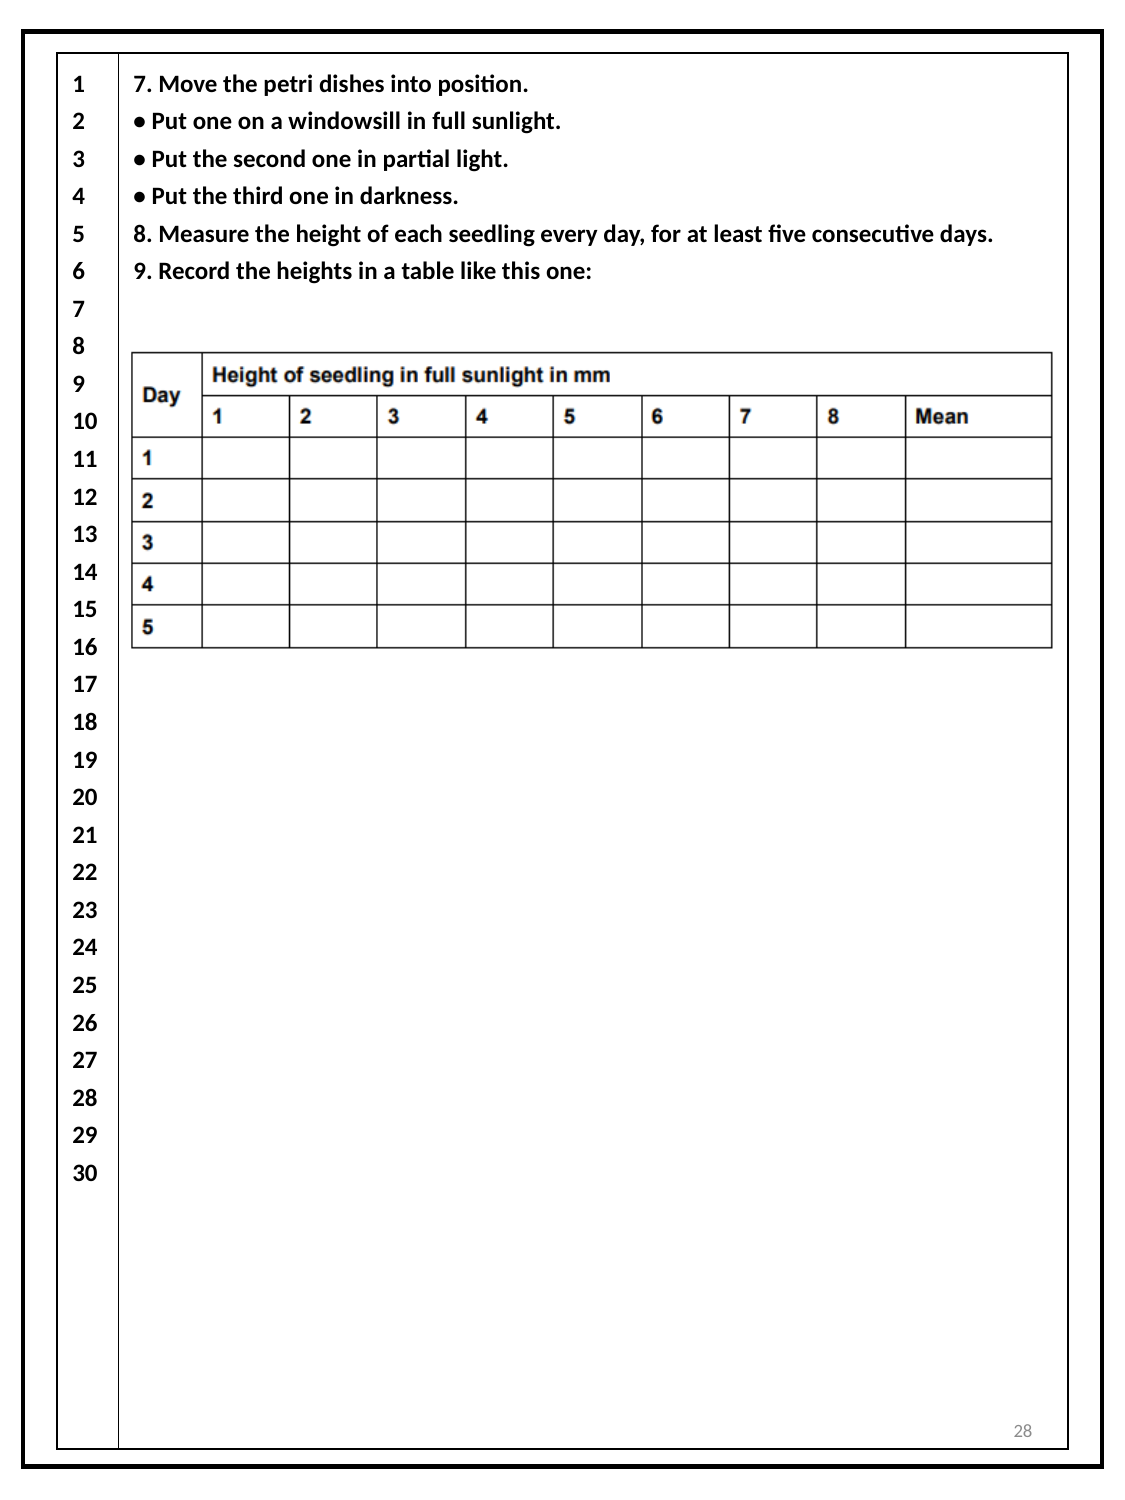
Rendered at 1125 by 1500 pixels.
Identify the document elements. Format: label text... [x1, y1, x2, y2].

table_header 1 2 3 4 5 6 7 8 9 10 11 12 13 14 15 16 17 18 19 20 21 22 23 24 25 26 27 28 29 30 [58, 54, 118, 1448]
table_header 7. Move the petri dishes into position. • Put one on a windowsill in full sunlight. • Put the second one in partial light. • Put the third one in darkness. 8. Measure the height of each seedling every day, for at least five consecutive days. 9. Record the heights in a table like this one: [119, 54, 1067, 1448]
slide_number 28 [794, 1390, 1048, 1471]
text_box [22, 30, 1103, 1468]
picture [130, 345, 1057, 654]
